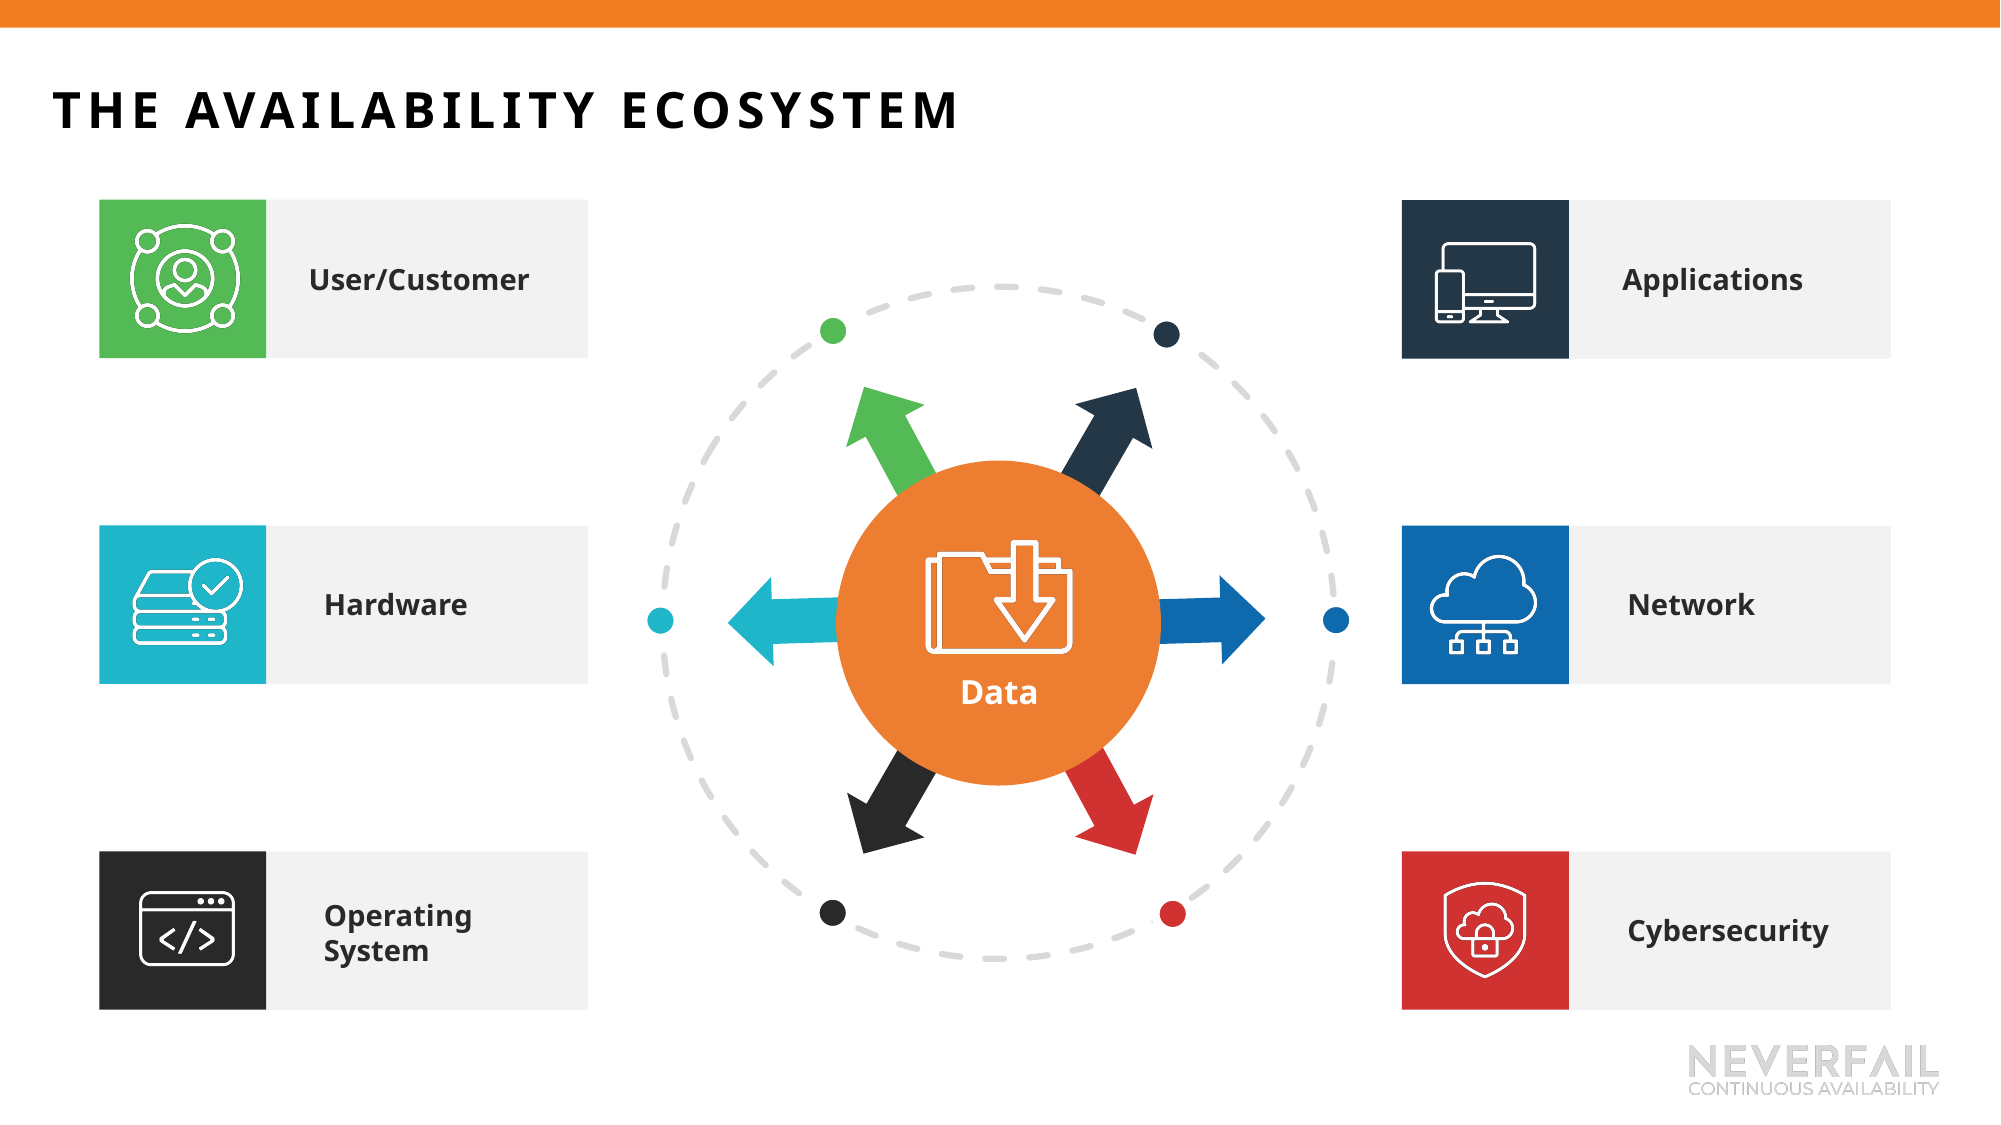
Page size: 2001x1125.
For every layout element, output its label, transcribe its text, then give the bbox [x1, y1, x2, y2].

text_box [756, 350, 1244, 891]
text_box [99, 525, 589, 684]
text_box THE AVAILABILITY ECOSYSTEM [37, 70, 1951, 146]
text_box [99, 851, 589, 1010]
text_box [870, 540, 1128, 720]
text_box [662, 271, 1335, 975]
picture [137, 882, 237, 983]
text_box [1401, 200, 1891, 359]
picture [1436, 881, 1534, 979]
picture [1689, 1045, 1939, 1095]
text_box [1401, 525, 1891, 685]
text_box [1401, 851, 1891, 1010]
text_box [99, 199, 589, 359]
